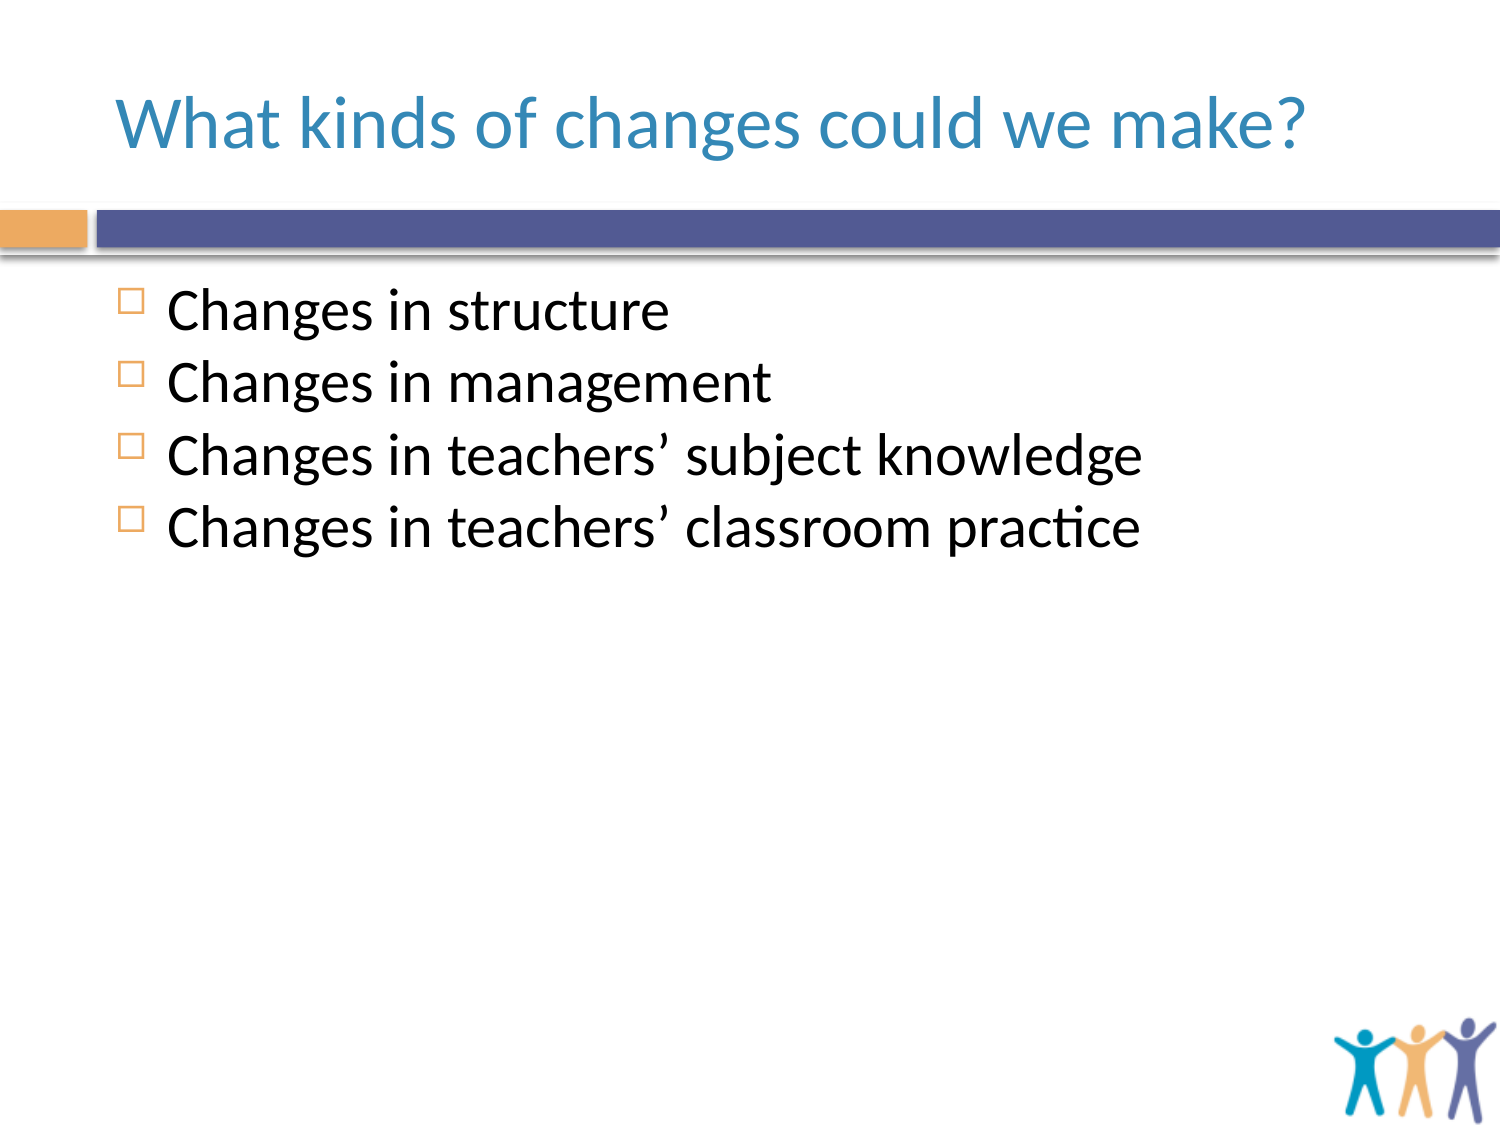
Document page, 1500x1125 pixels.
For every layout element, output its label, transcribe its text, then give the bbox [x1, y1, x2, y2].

list Changes in structure Changes in management Changes in teachers’ subject knowledge Changes in teachers’ classroom practice [100, 262, 1438, 1000]
title What kinds of changes could we make? [100, 37, 1438, 200]
